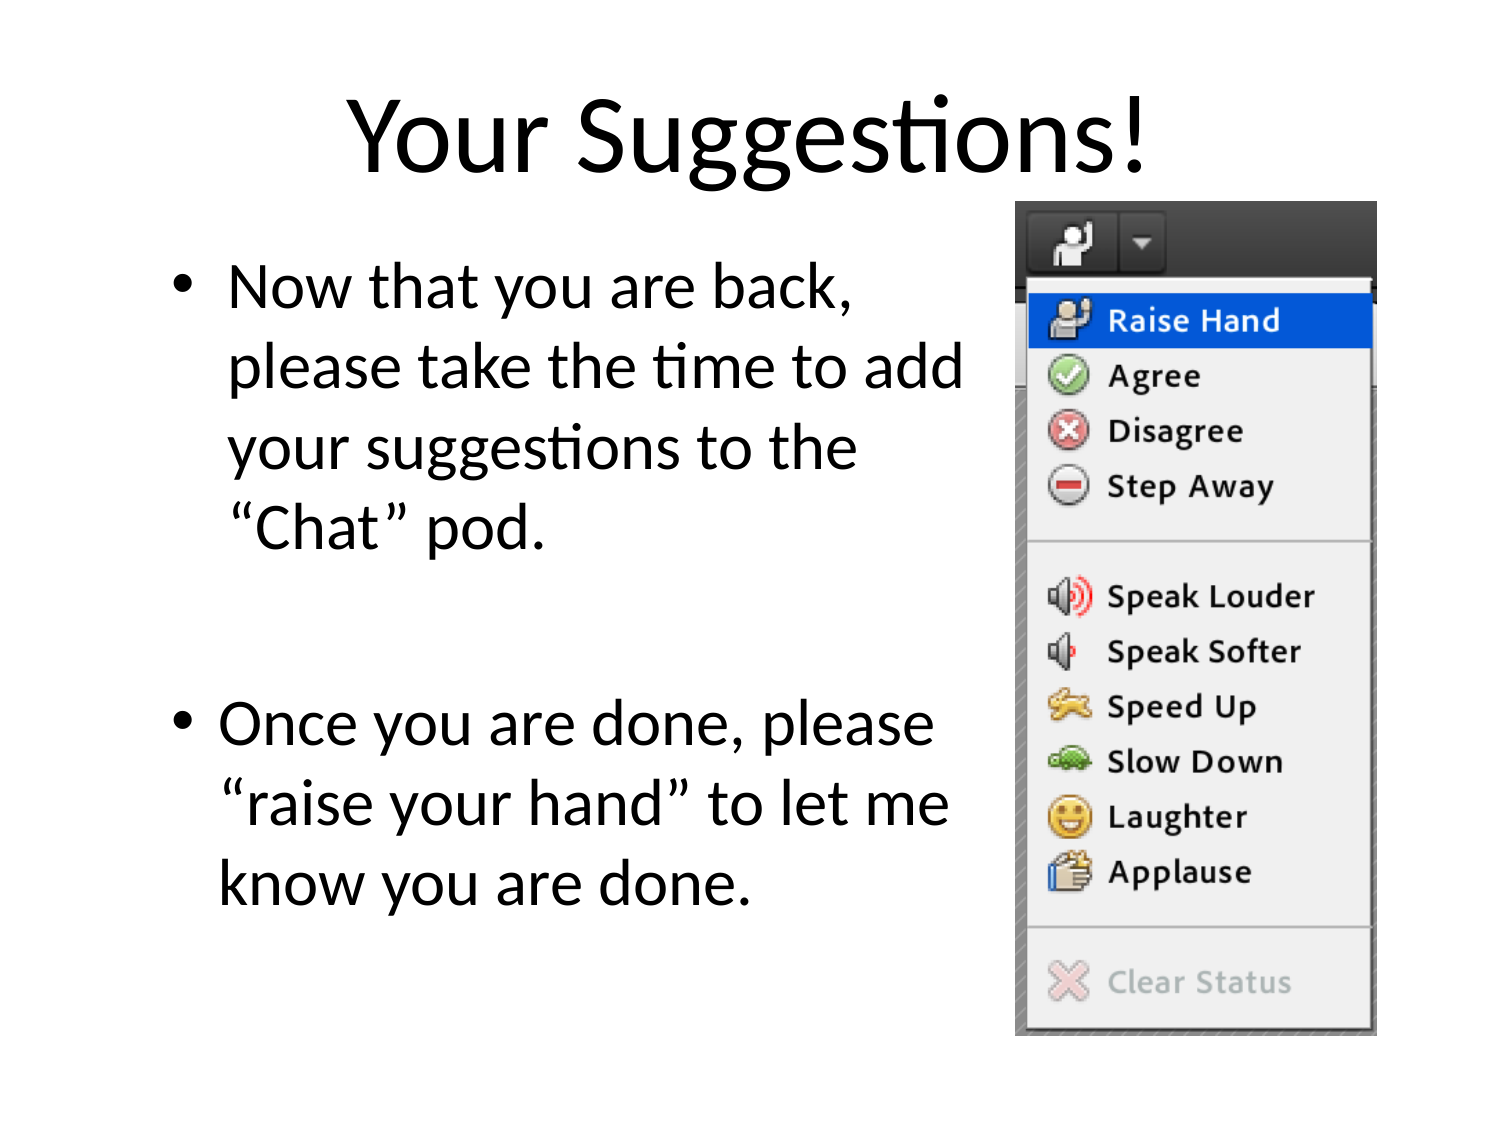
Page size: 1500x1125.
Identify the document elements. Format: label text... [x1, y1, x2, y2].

title Your Suggestions! [75, 78, 1425, 178]
picture [1015, 201, 1377, 1036]
list Now that you are back, please take the time to add your suggestions to the “Chat” pod. [156, 234, 1010, 671]
text_box Once you are done, please “raise your hand” to let me know you are done. [156, 671, 1010, 927]
